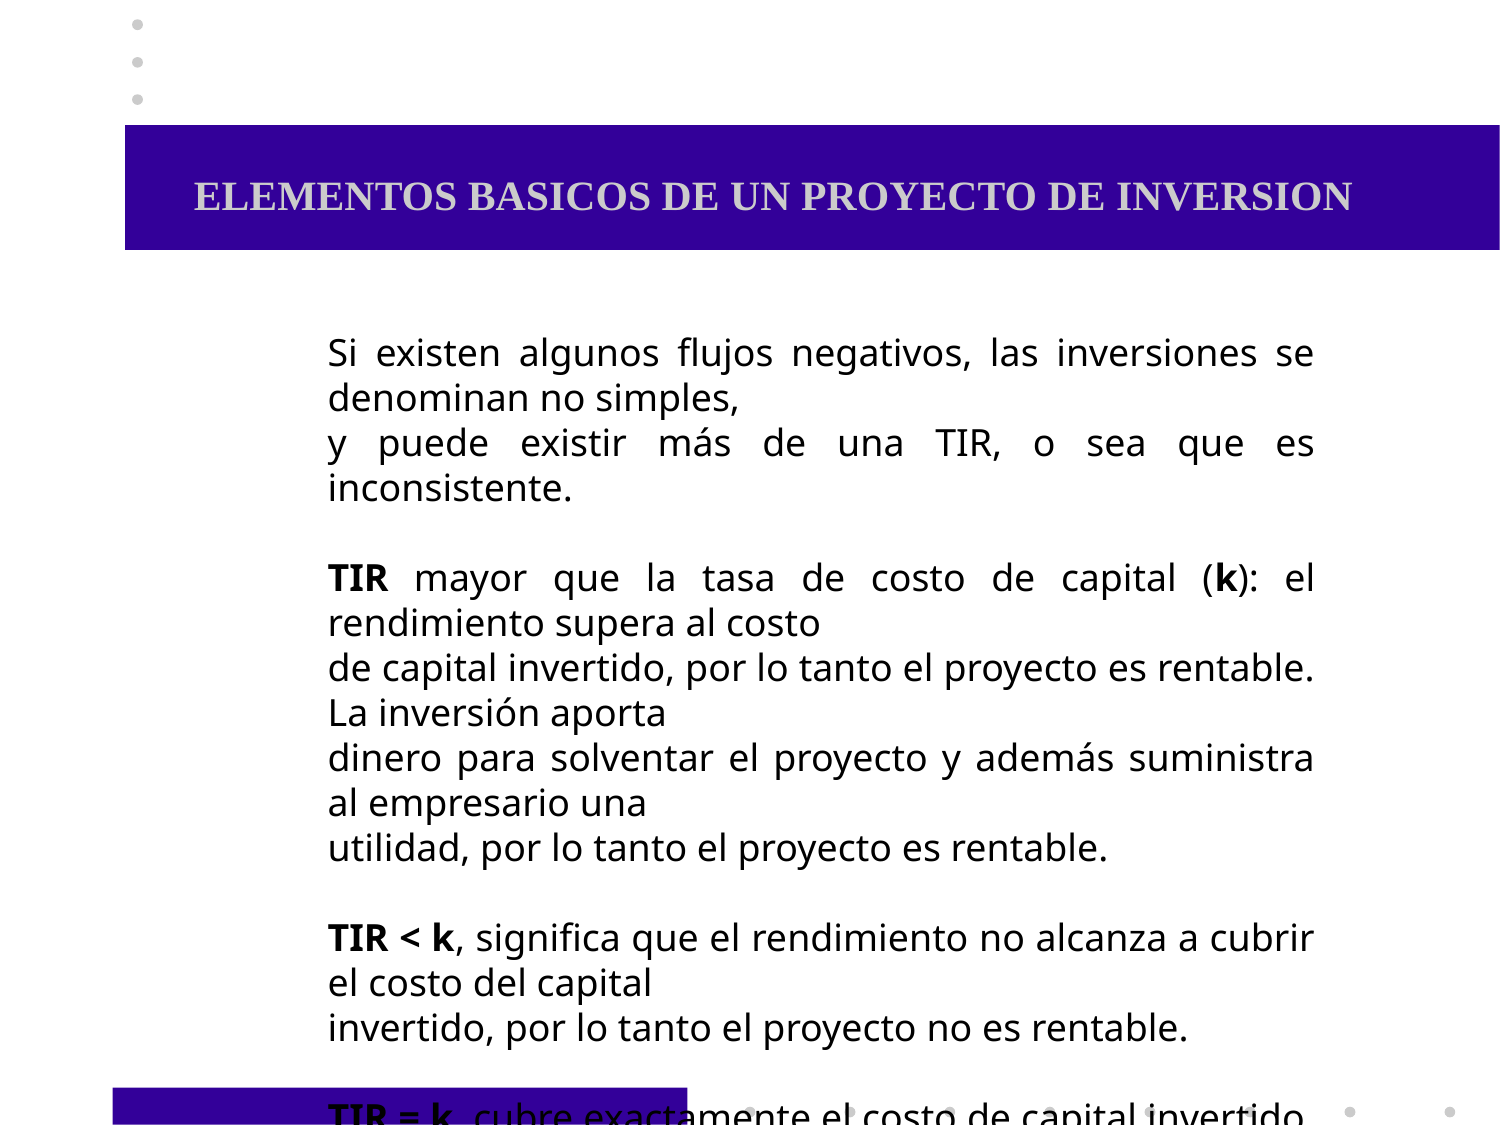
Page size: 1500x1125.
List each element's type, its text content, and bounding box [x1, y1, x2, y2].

title ELEMENTOS BASICOS DE UN PROYECTO DE INVERSION [111, 99, 1436, 288]
text_box Si existen algunos flujos negativos, las inversiones se denominan no simples, y puede existir más de una TIR, o sea que es inconsistente. TIR mayor que la tasa de costo de capital (k): el rendimiento supera al costo de capital invertido, por lo tanto el proyecto es rentable. La inversión aporta dinero para solventar el proyecto y además suministra al empresario una utilidad, por lo tanto el proyecto es rentable. TIR < k, significa que el rendimiento no alcanza a cubrir el costo del capital invertido, por lo tanto el proyecto no es rentable. TIR = k, cubre exactamente el costo de capital invertido, por lo tanto el proyecto es indiferente. [312, 321, 1331, 1125]
